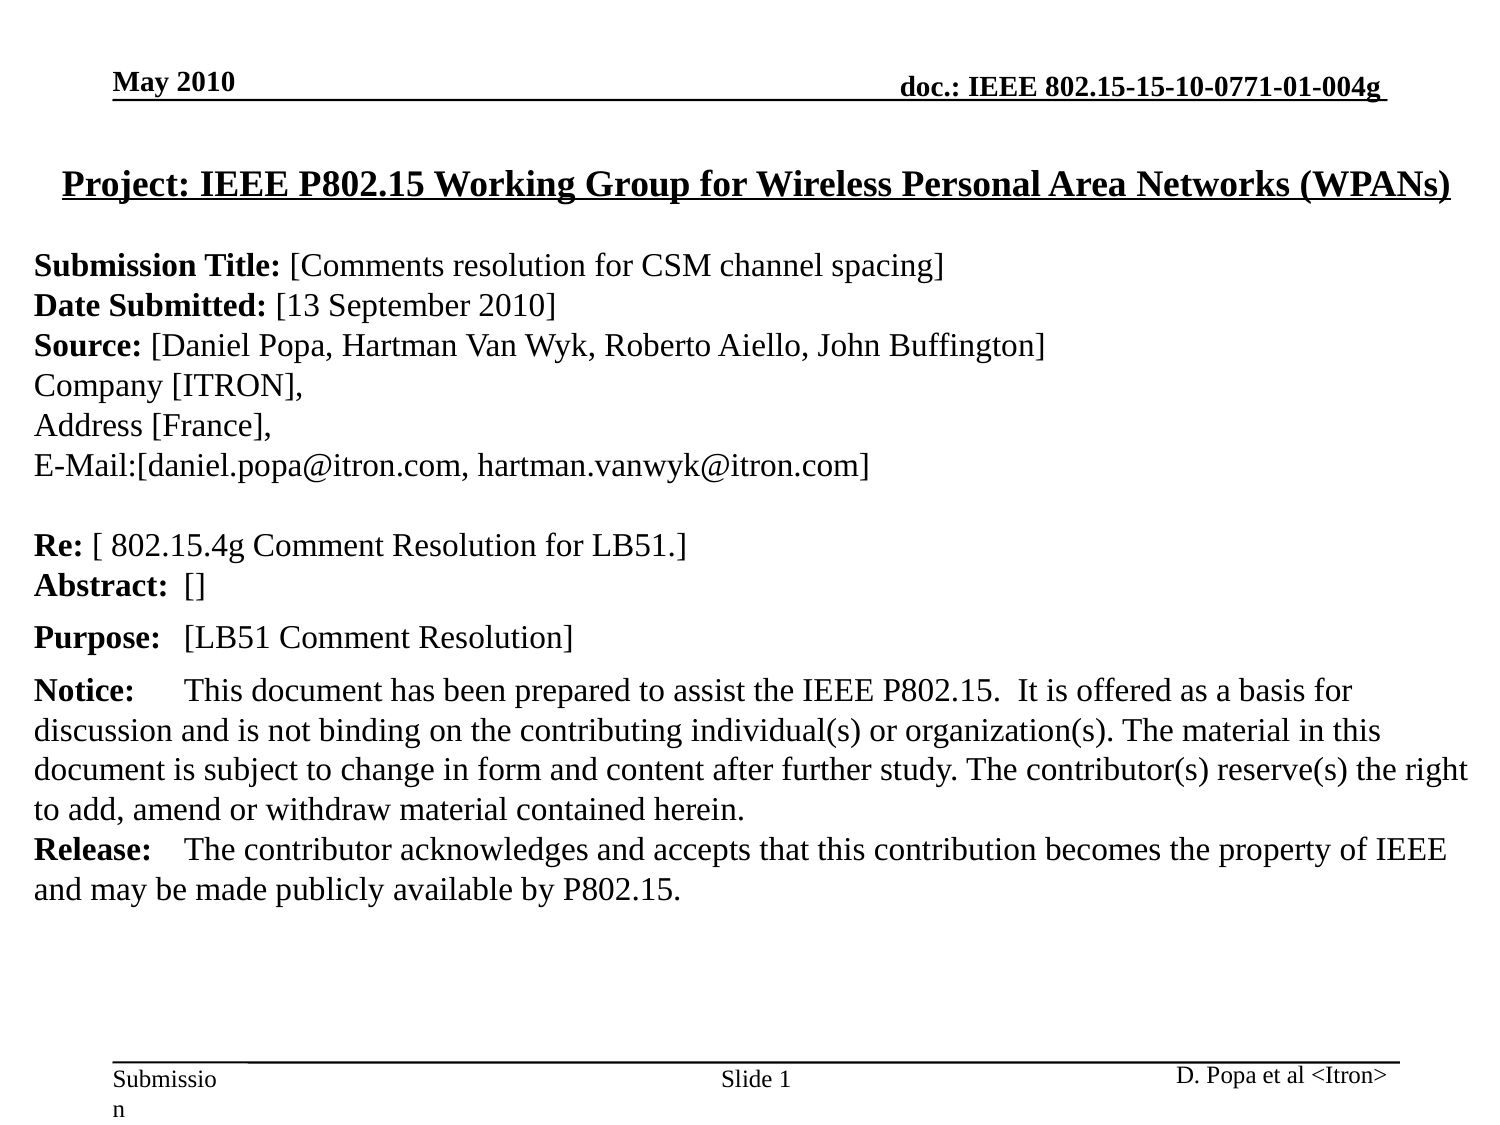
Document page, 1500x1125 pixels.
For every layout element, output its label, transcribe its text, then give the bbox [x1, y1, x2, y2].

slide_number Slide 1 [712, 1061, 800, 1093]
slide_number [112, 61, 376, 98]
text_box Project: IEEE P802.15 Working Group for Wireless Personal Area Networks (WPANs) Submission Title: [Comments resolution for CSM channel spacing] Date Submitted: [13 September 2010] Source: [Daniel Popa, Hartman Van Wyk, Roberto Aiello, John Buffington] Company [ITRON], Address [France], E-Mail:[daniel.popa@itron.com, hartman.vanwyk@itron.com] Re: [ 802.15.4g Comment Resolution for LB51.] Abstract: [] Purpose: [LB51 Comment Resolution] Notice: This document has been prepared to assist the IEEE P802.15. It is offered as a basis for discussion and is not binding on the contributing individual(s) or organization(s). The material in this document is subject to change in form and content after further study. The contributor(s) reserve(s) the right to add, amend or withdraw material contained herein. Release: The contributor acknowledges and accepts that this contribution becomes the property of IEEE and may be made publicly available by P802.15. [19, 151, 1495, 915]
footer D. Popa et al <Itron> [911, 1058, 1388, 1090]
